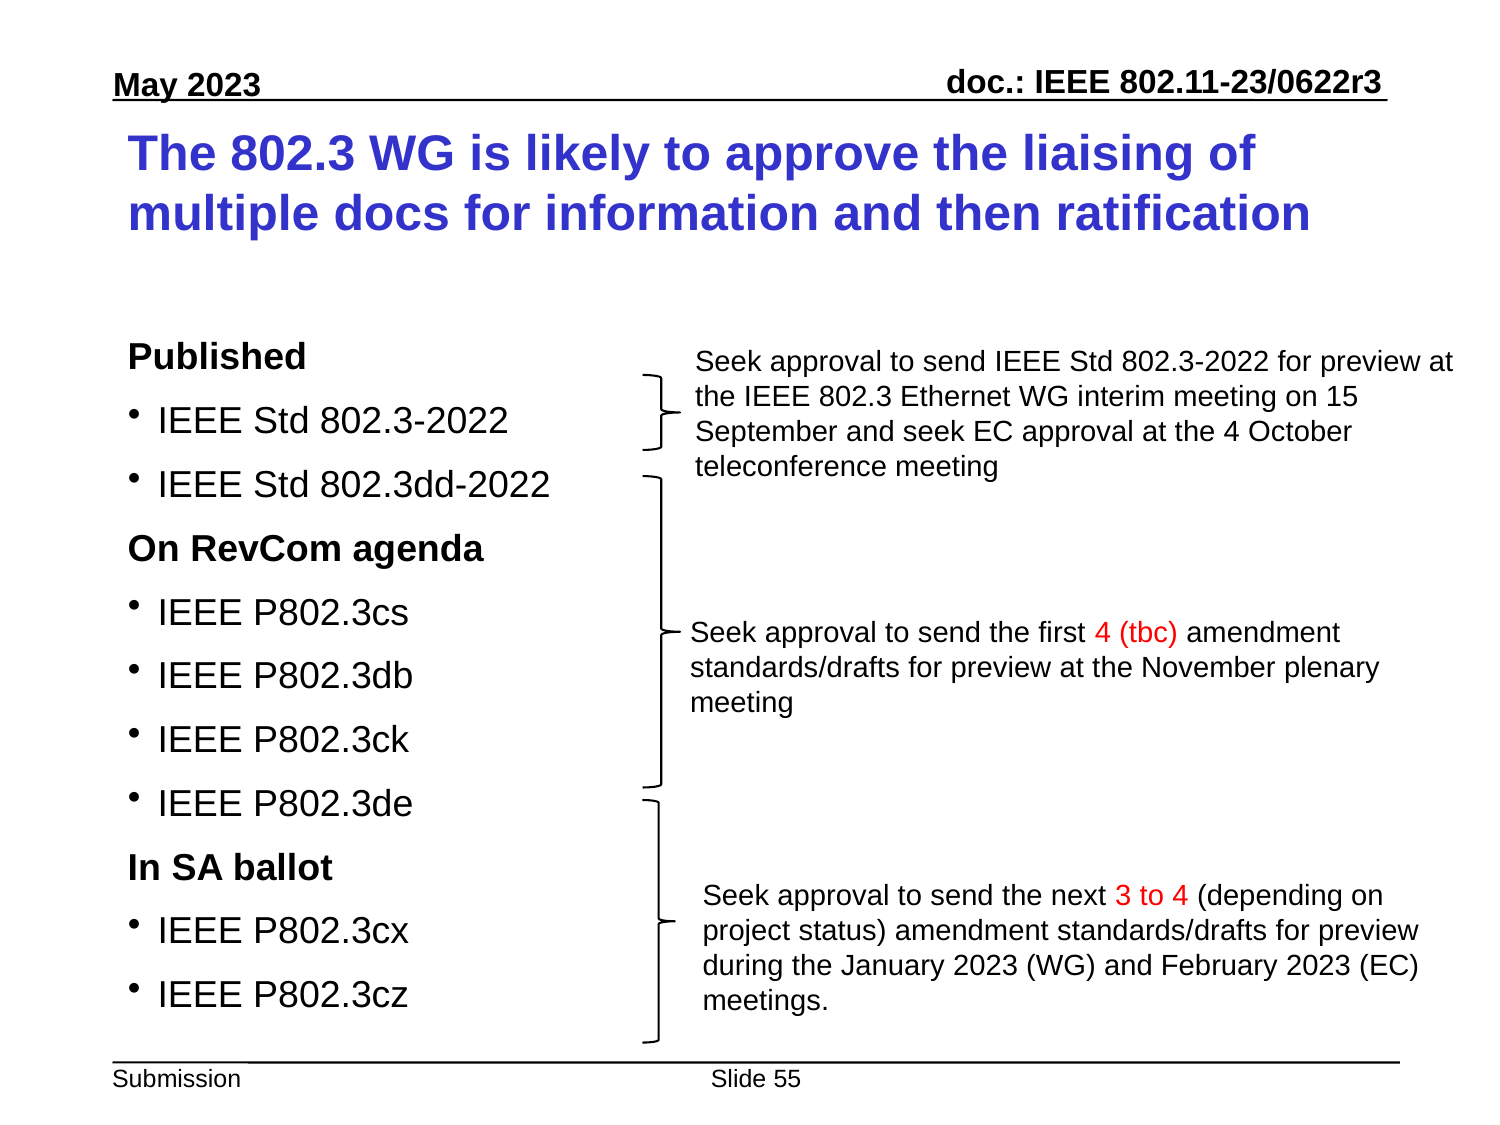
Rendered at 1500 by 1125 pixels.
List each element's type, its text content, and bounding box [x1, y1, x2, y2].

title The 802.3 WG is likely to approve the liaising of multiple docs for information and then ratification [112, 112, 1388, 288]
list Published IEEE Std 802.3-2022 IEEE Std 802.3dd-2022 On RevCom agenda IEEE P802.3cs IEEE P802.3db IEEE P802.3ck IEEE P802.3de In SA ballot IEEE P802.3cx IEEE P802.3cz [112, 324, 1388, 1000]
text_box Seek approval to send the first 4 (tbc) amendment standards/drafts for preview at the November plenary meeting [675, 590, 1470, 741]
slide_number Slide 55 [709, 1061, 803, 1093]
text_box [642, 476, 675, 788]
text_box [642, 374, 680, 450]
text_box Seek approval to send the next 3 to 4 (depending on project status) amendment standards/drafts for preview during the January 2023 (WG) and February 2023 (EC) meetings. [687, 871, 1483, 1022]
text_box Seek approval to send IEEE Std 802.3-2022 for preview at the IEEE 802.3 Ethernet WG interim meeting on 15 September and seek EC approval at the 4 October teleconference meeting [680, 337, 1475, 488]
text_box [642, 800, 675, 1043]
